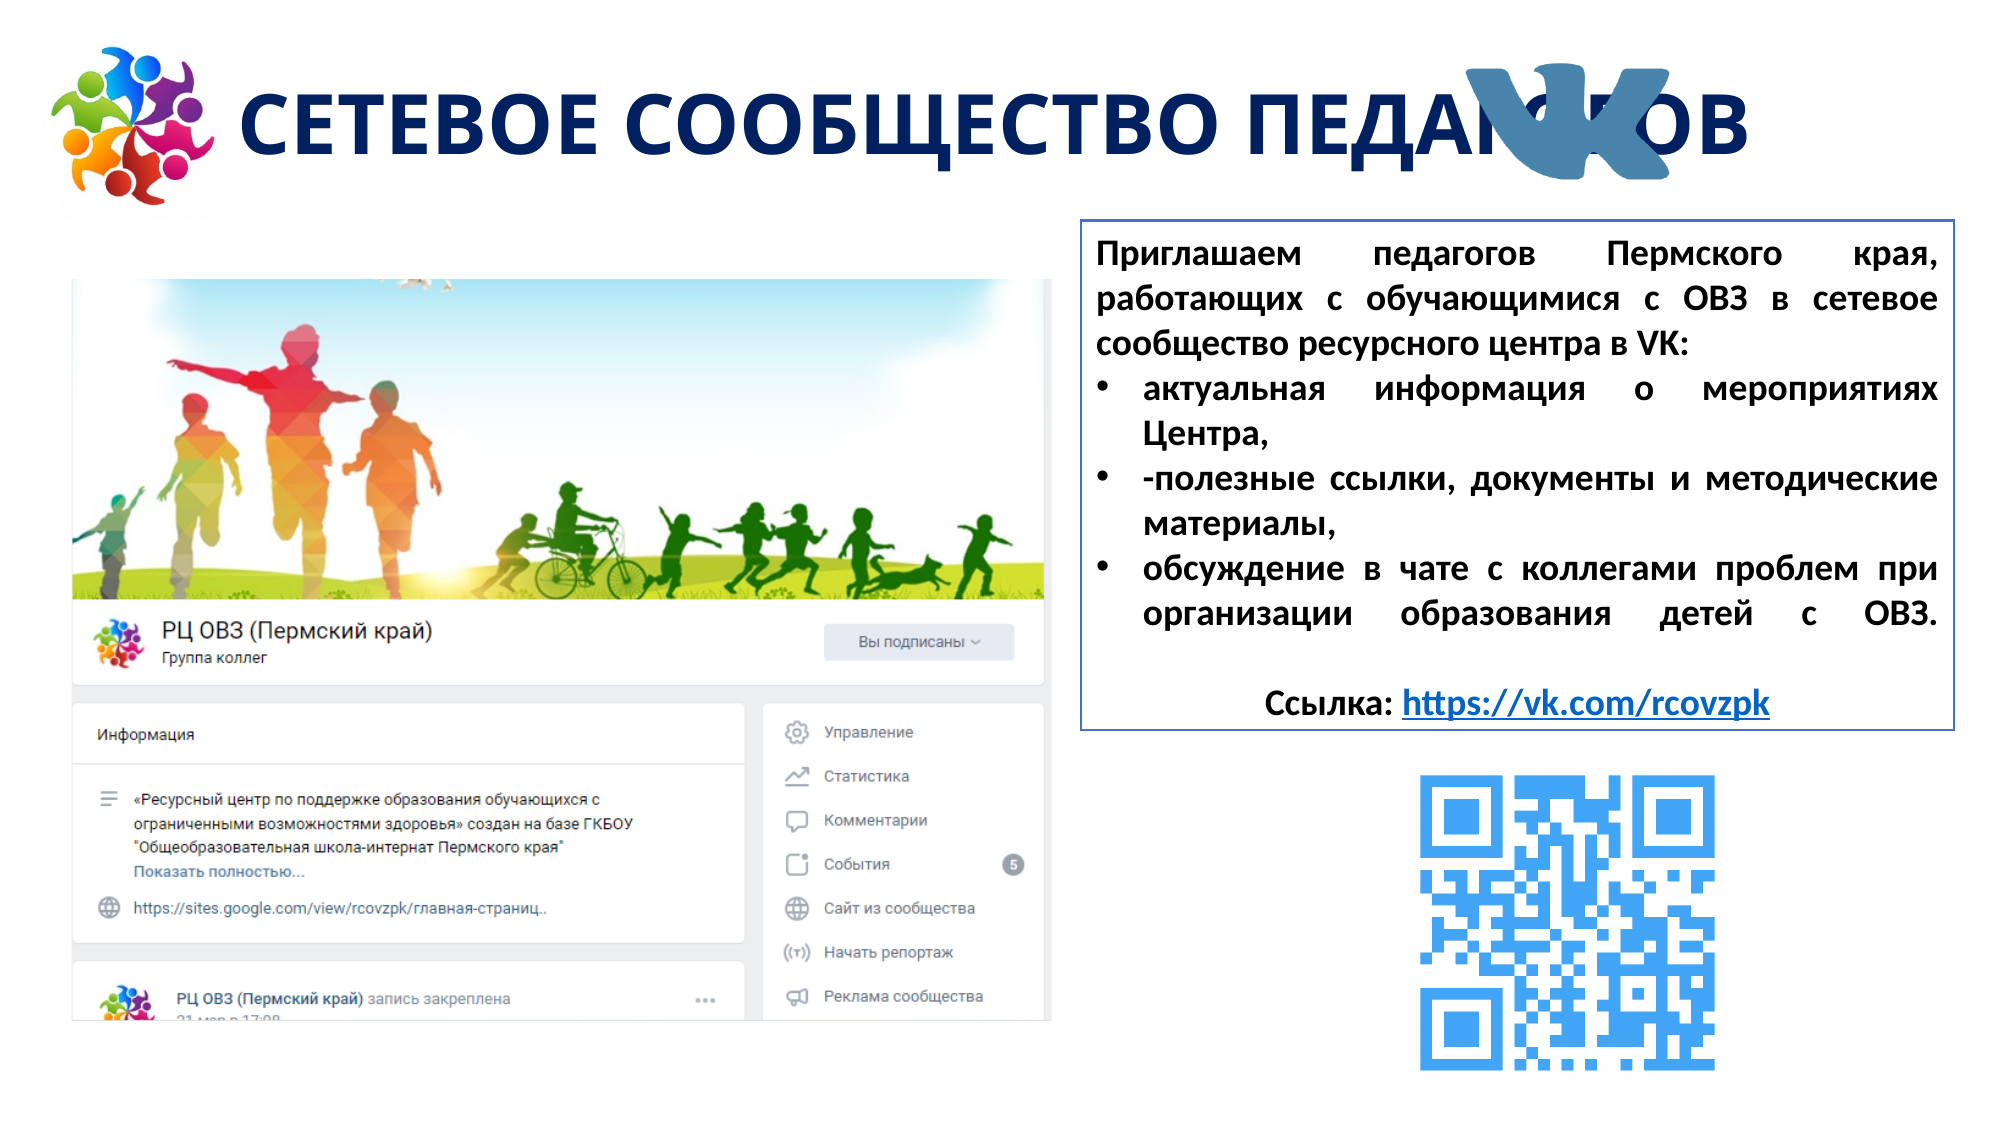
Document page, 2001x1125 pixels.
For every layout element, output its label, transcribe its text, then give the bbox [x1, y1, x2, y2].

text_box Приглашаем педагогов Пермского края, работающих с обучающимися с ОВЗ в сетевое сообщество ресурсного центра в VK: актуальная информация о мероприятиях Центра, -полезные ссылки, документы и методические материалы, обсуждение в чате с коллегами проблем при организации образования детей с ОВЗ. Ссылка: https://vk.com/rcovzpk [1080, 219, 1955, 731]
picture [1392, 748, 1742, 1098]
title СЕТЕВОЕ СООБЩЕСТВО ПЕДАГОГОВ [222, 18, 1808, 236]
picture [71, 279, 1052, 1021]
picture [1452, 24, 1683, 208]
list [42, 30, 223, 221]
